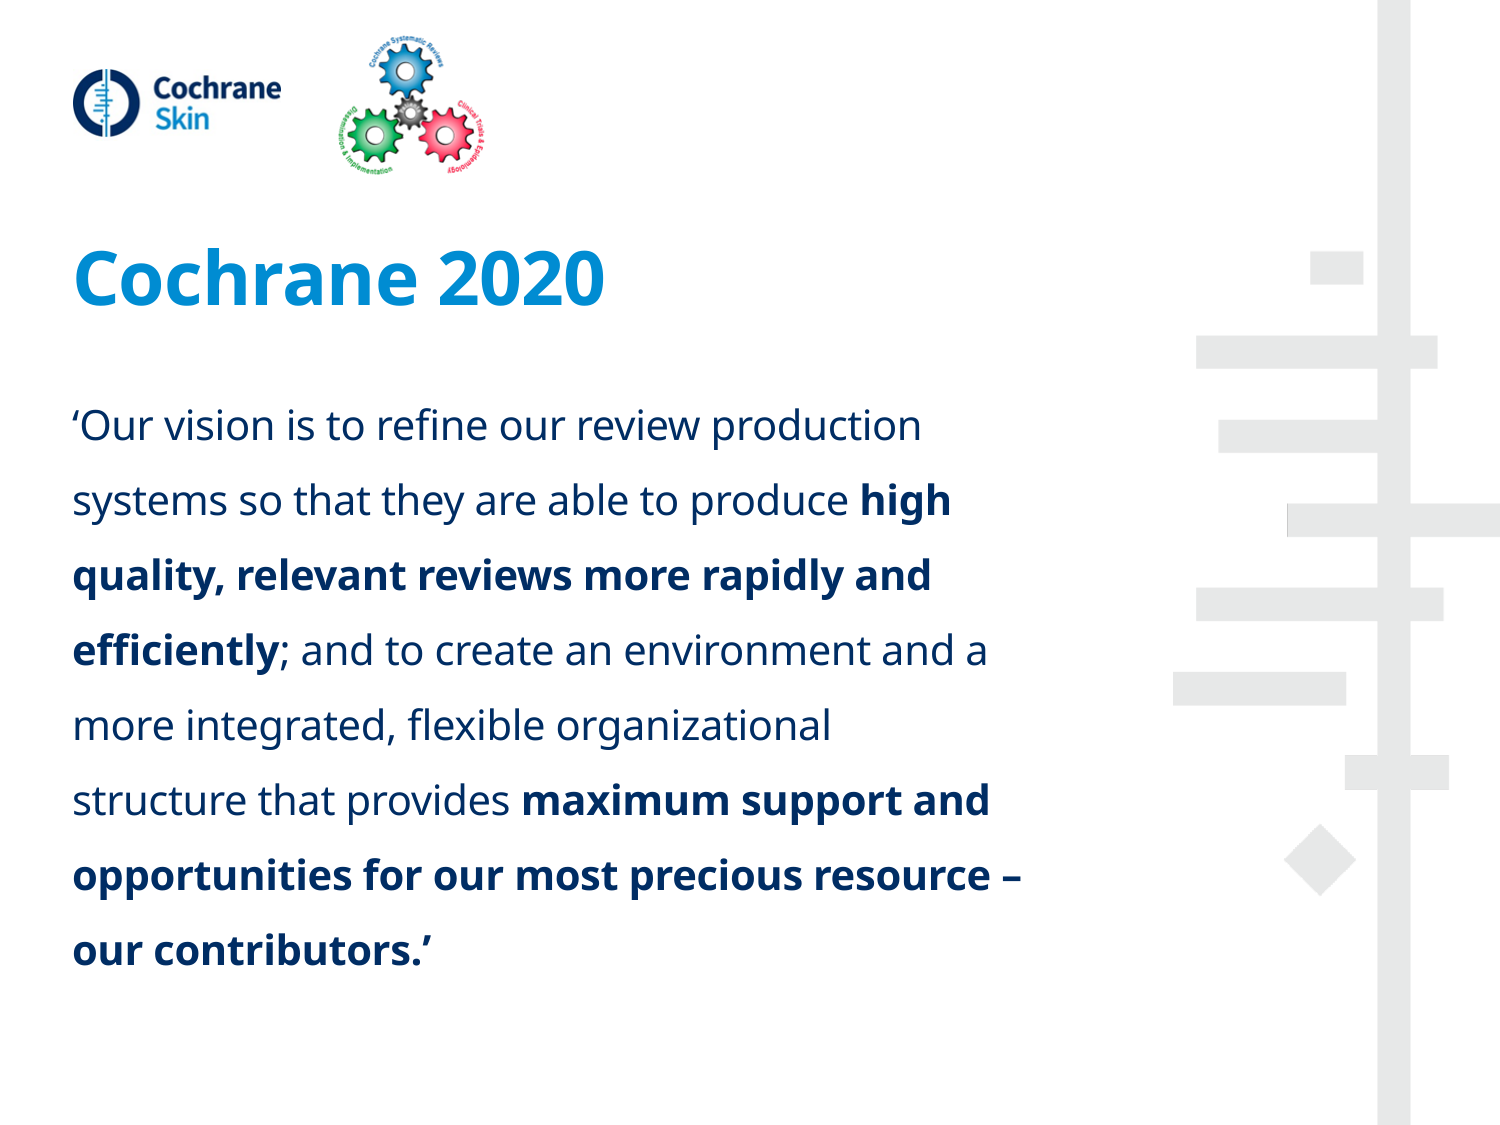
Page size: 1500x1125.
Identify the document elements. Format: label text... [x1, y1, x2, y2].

picture [336, 33, 487, 177]
title Cochrane 2020 [72, 216, 1076, 320]
list ‘Our vision is to refine our review production systems so that they are able to produce high quality, relevant reviews more rapidly and efficiently; and to create an environment and a more integrated, flexible organizational structure that provides maximum support and opportunities for our most precious resource – our contributors.’ [72, 373, 1076, 1015]
picture [73, 69, 281, 141]
picture [1173, 0, 1500, 1125]
